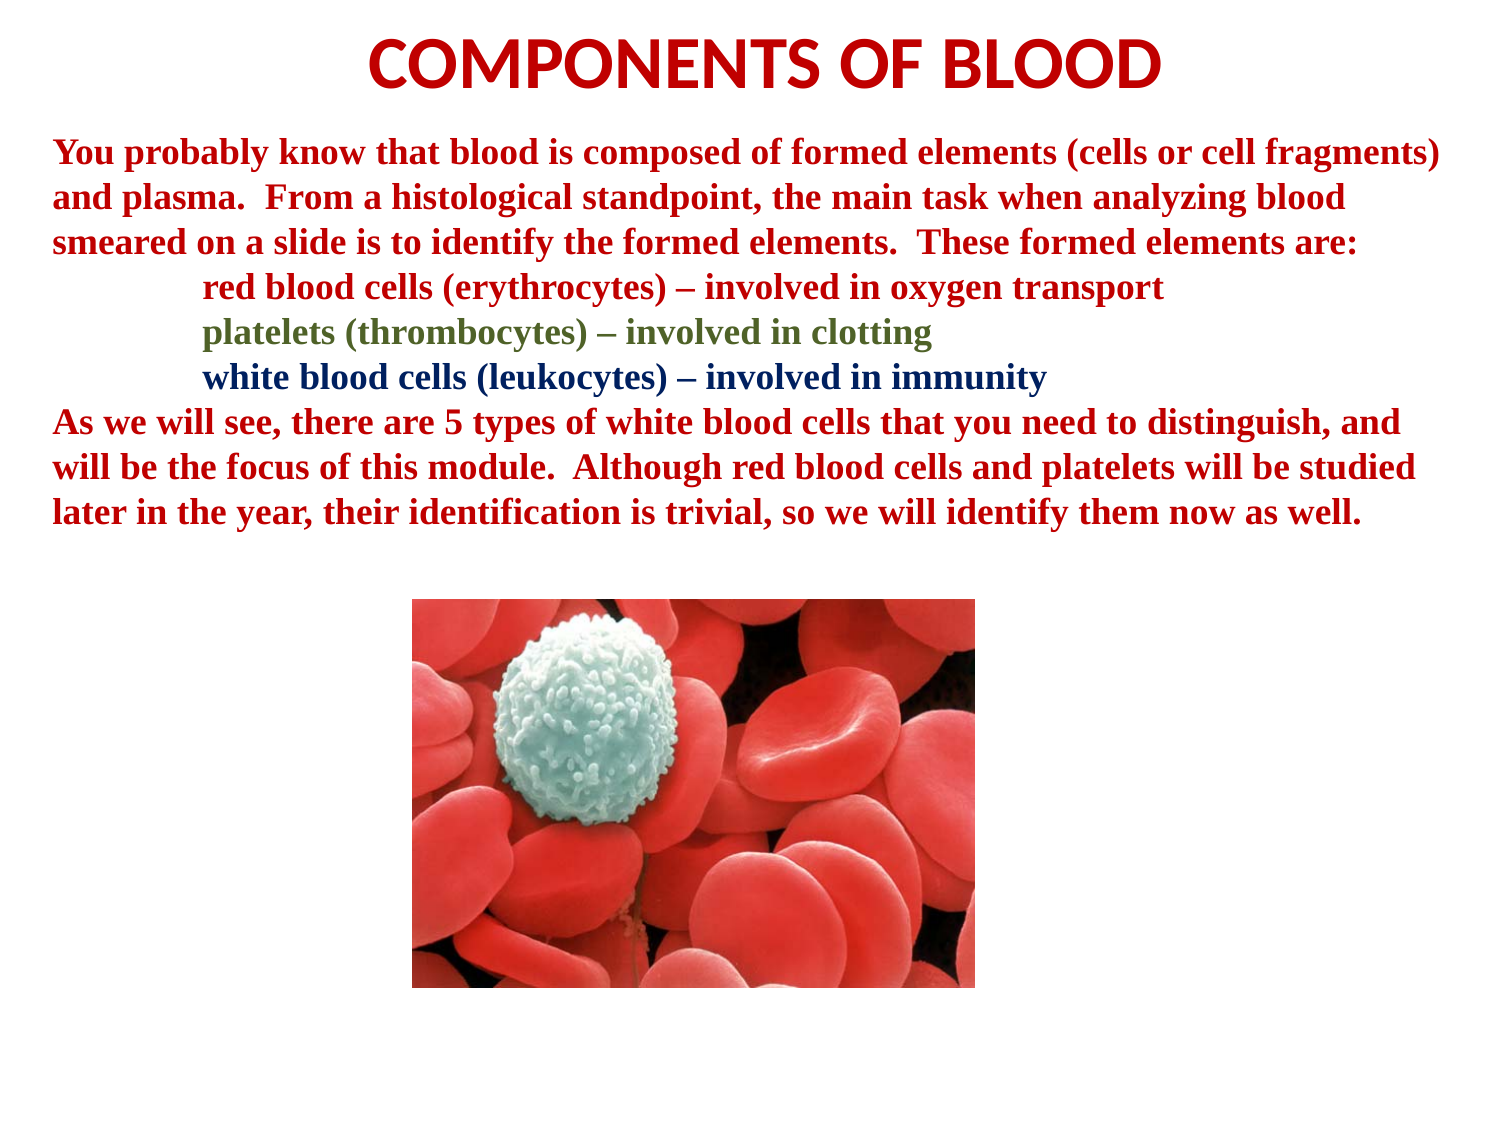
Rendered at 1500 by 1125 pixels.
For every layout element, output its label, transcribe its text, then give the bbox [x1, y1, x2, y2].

text_box You probably know that blood is composed of formed elements (cells or cell fragments) and plasma. From a histological standpoint, the main task when analyzing blood smeared on a slide is to identify the formed elements. These formed elements are: red blood cells (erythrocytes) – involved in oxygen transport platelets (thrombocytes) – involved in clotting white blood cells (leukocytes) – involved in immunity As we will see, there are 5 types of white blood cells that you need to distinguish, and will be the focus of this module. Although red blood cells and platelets will be studied later in the year, their identification is trivial, so we will identify them now as well. [37, 119, 1463, 539]
picture [412, 599, 976, 988]
text_box Components of Blood [353, 6, 1179, 112]
